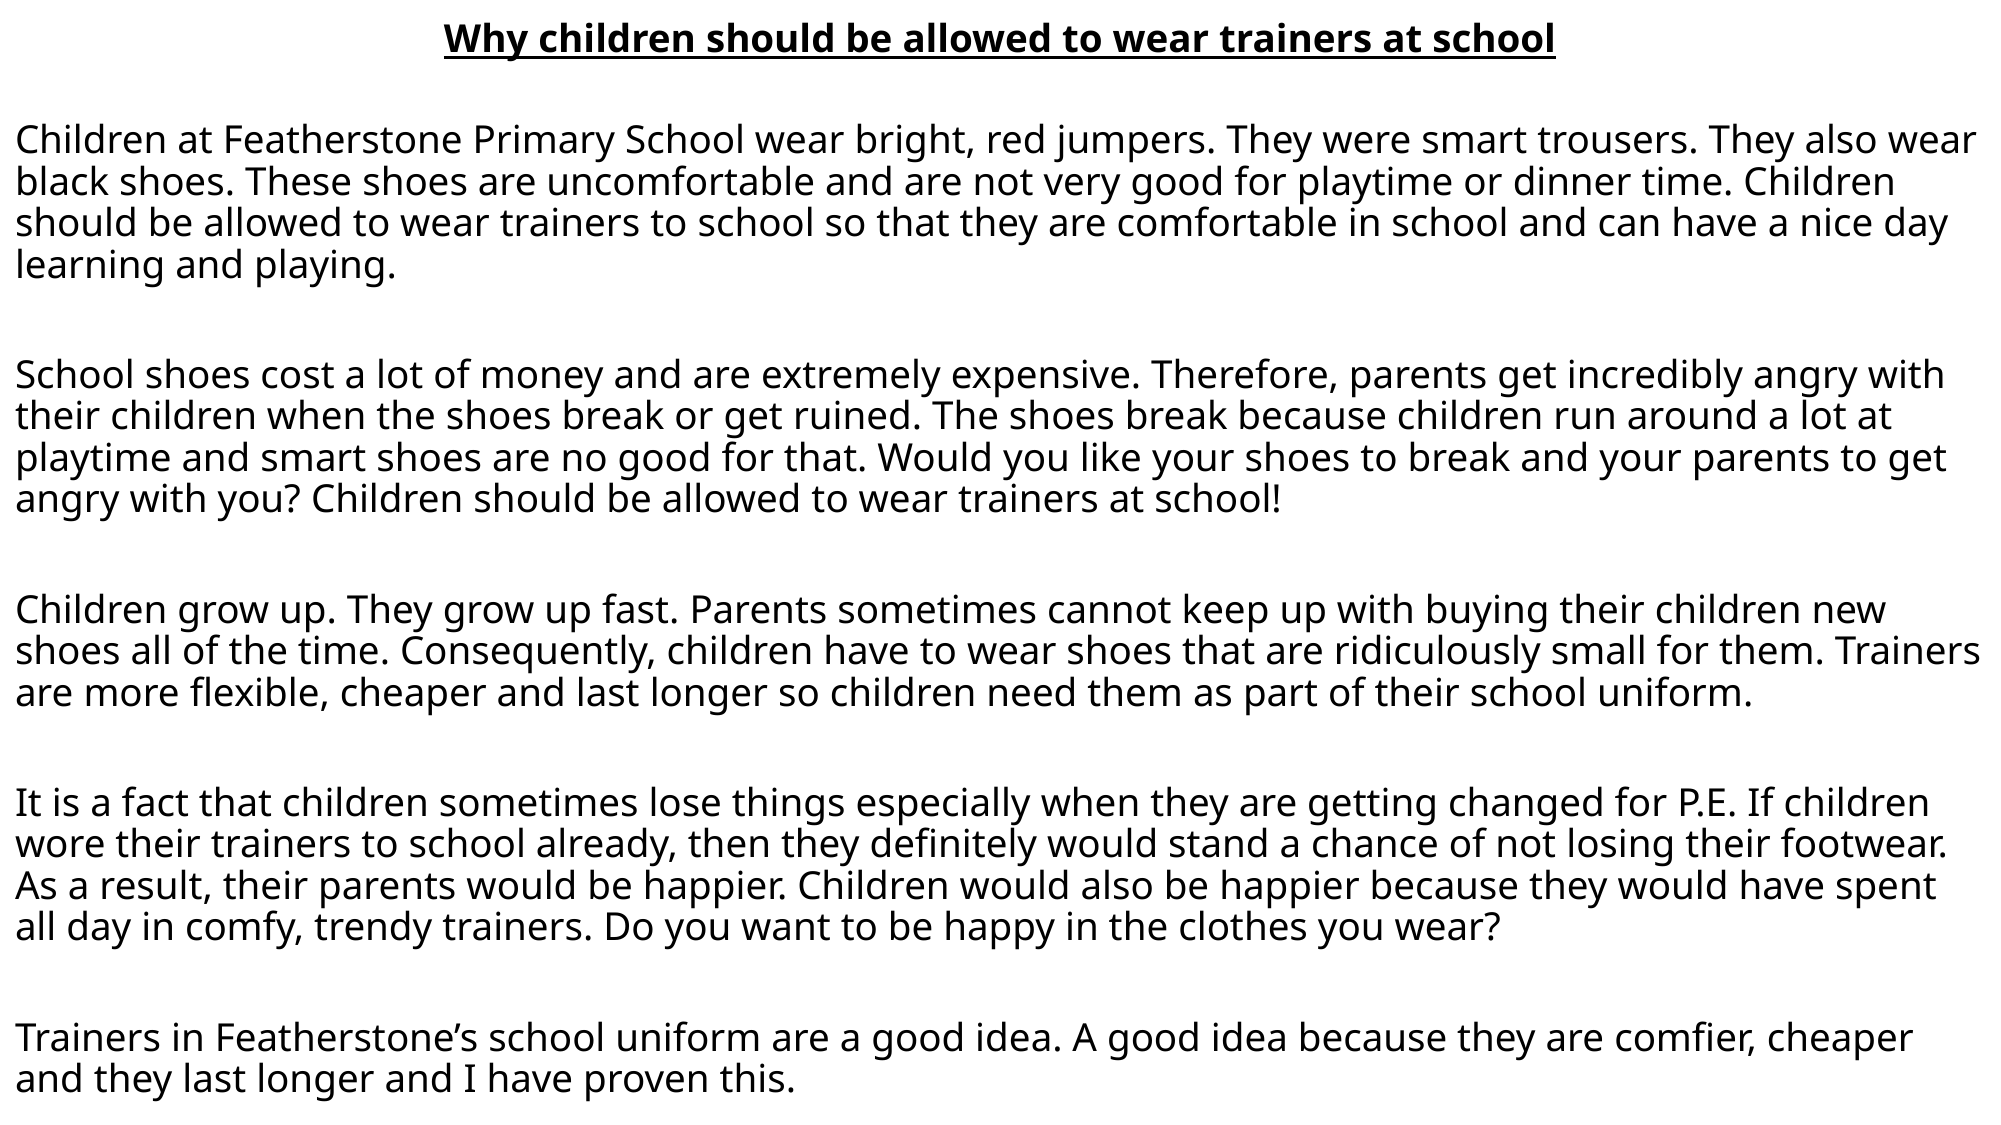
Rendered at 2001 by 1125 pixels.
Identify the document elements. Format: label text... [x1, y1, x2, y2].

list Why children should be allowed to wear trainers at school Children at Featherstone Primary School wear bright, red jumpers. They were smart trousers. They also wear black shoes. These shoes are uncomfortable and are not very good for playtime or dinner time. Children should be allowed to wear trainers to school so that they are comfortable in school and can have a nice day learning and playing. School shoes cost a lot of money and are extremely expensive. Therefore, parents get incredibly angry with their children when the shoes break or get ruined. The shoes break because children run around a lot at playtime and smart shoes are no good for that. Would you like your shoes to break and your parents to get angry with you? Children should be allowed to wear trainers at school! Children grow up. They grow up fast. Parents sometimes cannot keep up with buying their children new shoes all of the time. Consequently, children have to wear shoes that are ridiculously small for them. Trainers are more flexible, cheaper and last longer so children need them as part of their school uniform. It is a fact that children sometimes lose things especially when they are getting changed for P.E. If children wore their trainers to school already, then they definitely would stand a chance of not losing their footwear. As a result, their parents would be happier. Children would also be happier because they would have spent all day in comfy, trendy trainers. Do you want to be happy in the clothes you wear? Trainers in Featherstone’s school uniform are a good idea. A good idea because they are comfier, cheaper and they last longer and I have proven this. [0, 11, 2000, 1125]
